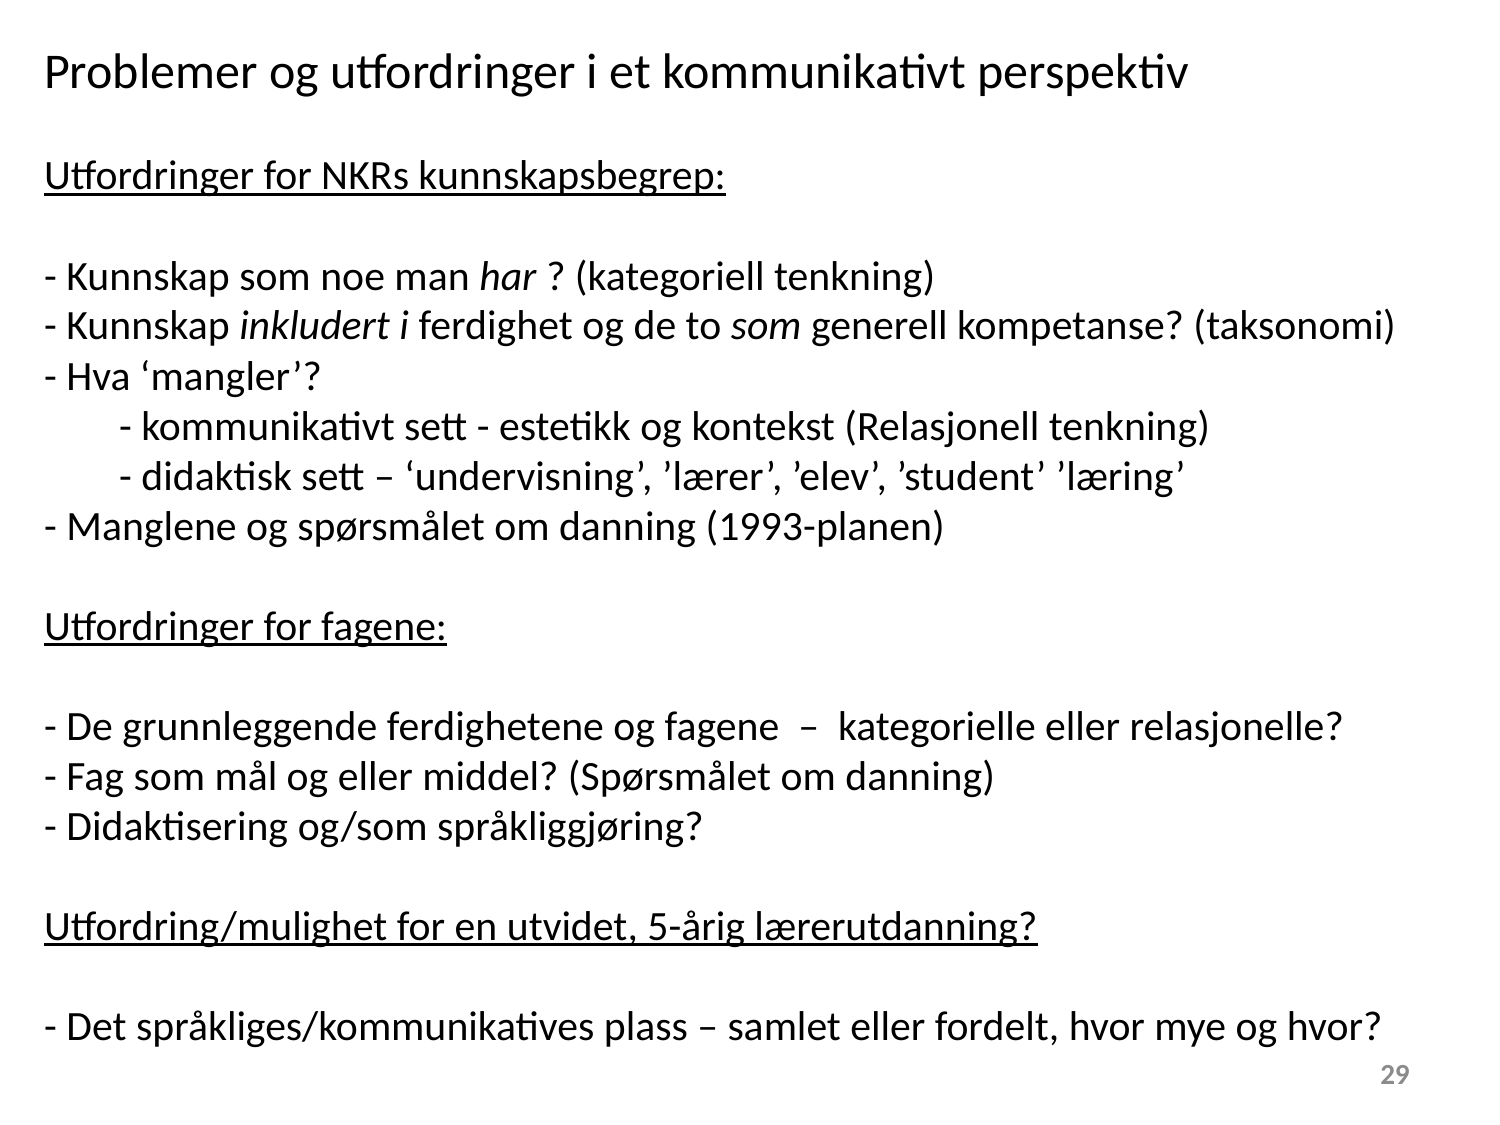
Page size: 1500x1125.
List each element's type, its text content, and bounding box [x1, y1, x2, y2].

text_box Problemer og utfordringer i et kommunikativt perspektiv Utfordringer for NKRs kunnskapsbegrep: - Kunnskap som noe man har ? (kategoriell tenkning) - Kunnskap inkludert i ferdighet og de to som generell kompetanse? (taksonomi) - Hva ‘mangler’? - kommunikativt sett - estetikk og kontekst (Relasjonell tenkning) - didaktisk sett – ‘undervisning’, ’lærer’, ’elev’, ’student’ ’læring’ - Manglene og spørsmålet om danning (1993-planen) Utfordringer for fagene: - De grunnleggende ferdighetene og fagene – kategorielle eller relasjonelle? - Fag som mål og eller middel? (Spørsmålet om danning) - Didaktisering og/som språkliggjøring? Utfordring/mulighet for en utvidet, 5-årig lærerutdanning? - Det språkliges/kommunikatives plass – samlet eller fordelt, hvor mye og hvor? [29, 30, 1459, 1057]
slide_number 29 [1074, 1042, 1425, 1103]
